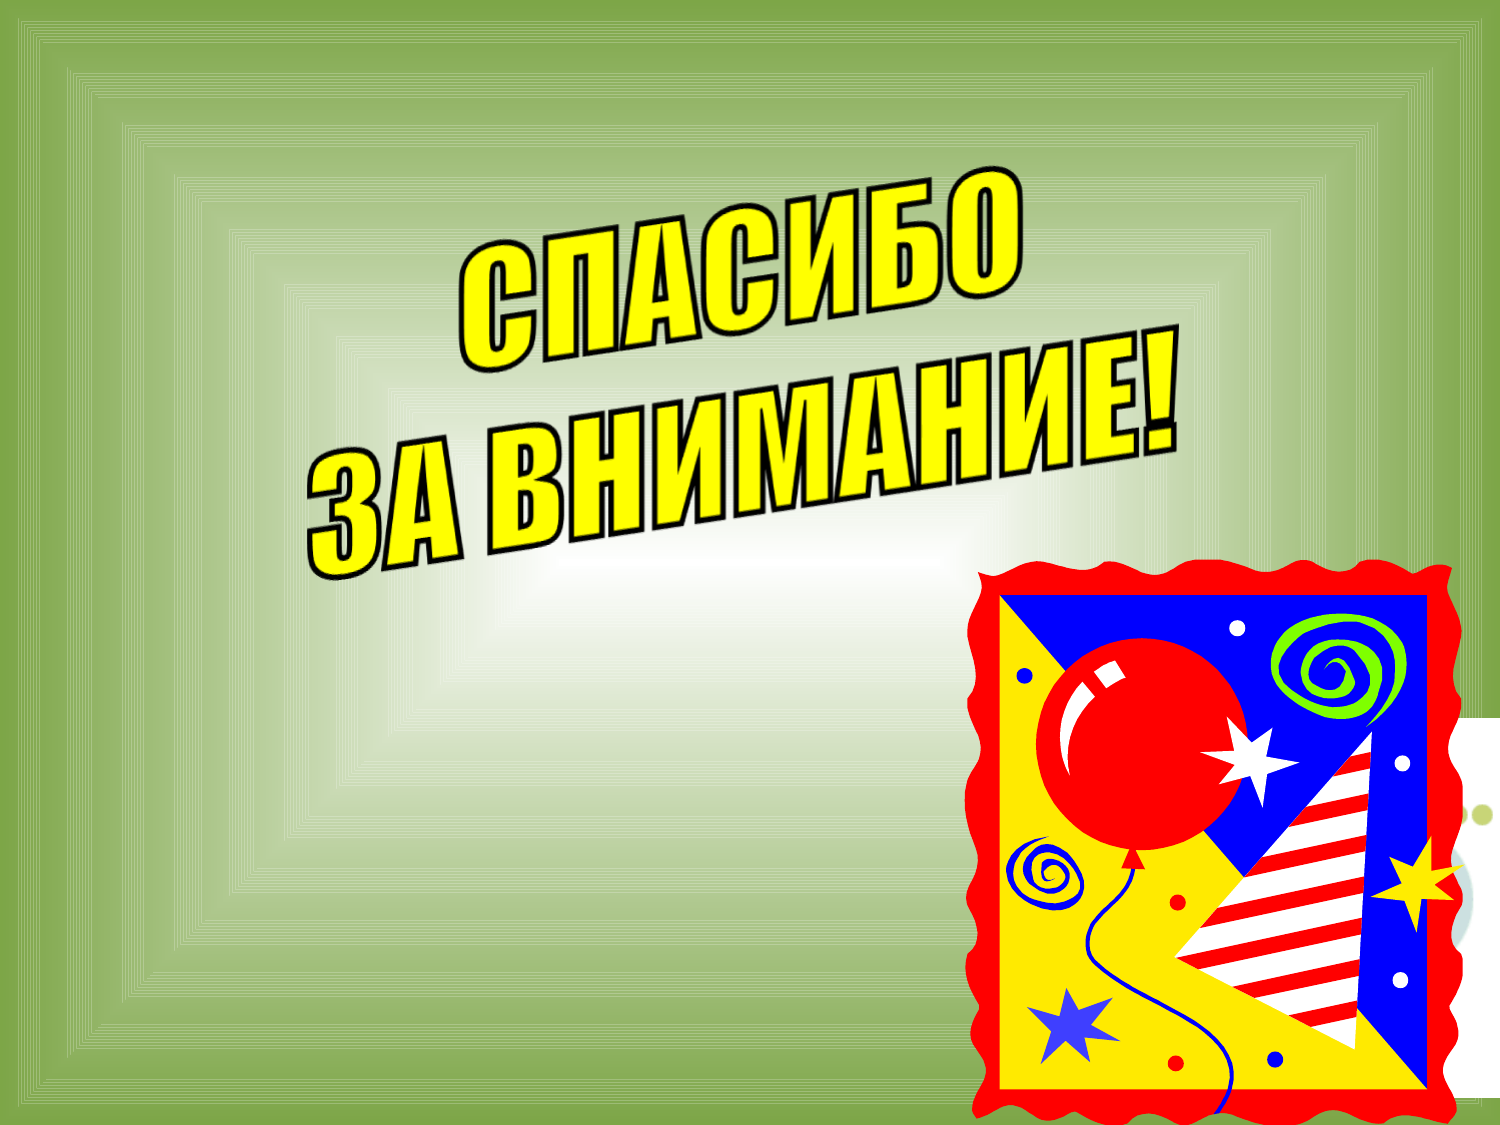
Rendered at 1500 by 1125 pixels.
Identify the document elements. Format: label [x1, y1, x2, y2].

picture [261, 135, 1500, 1125]
